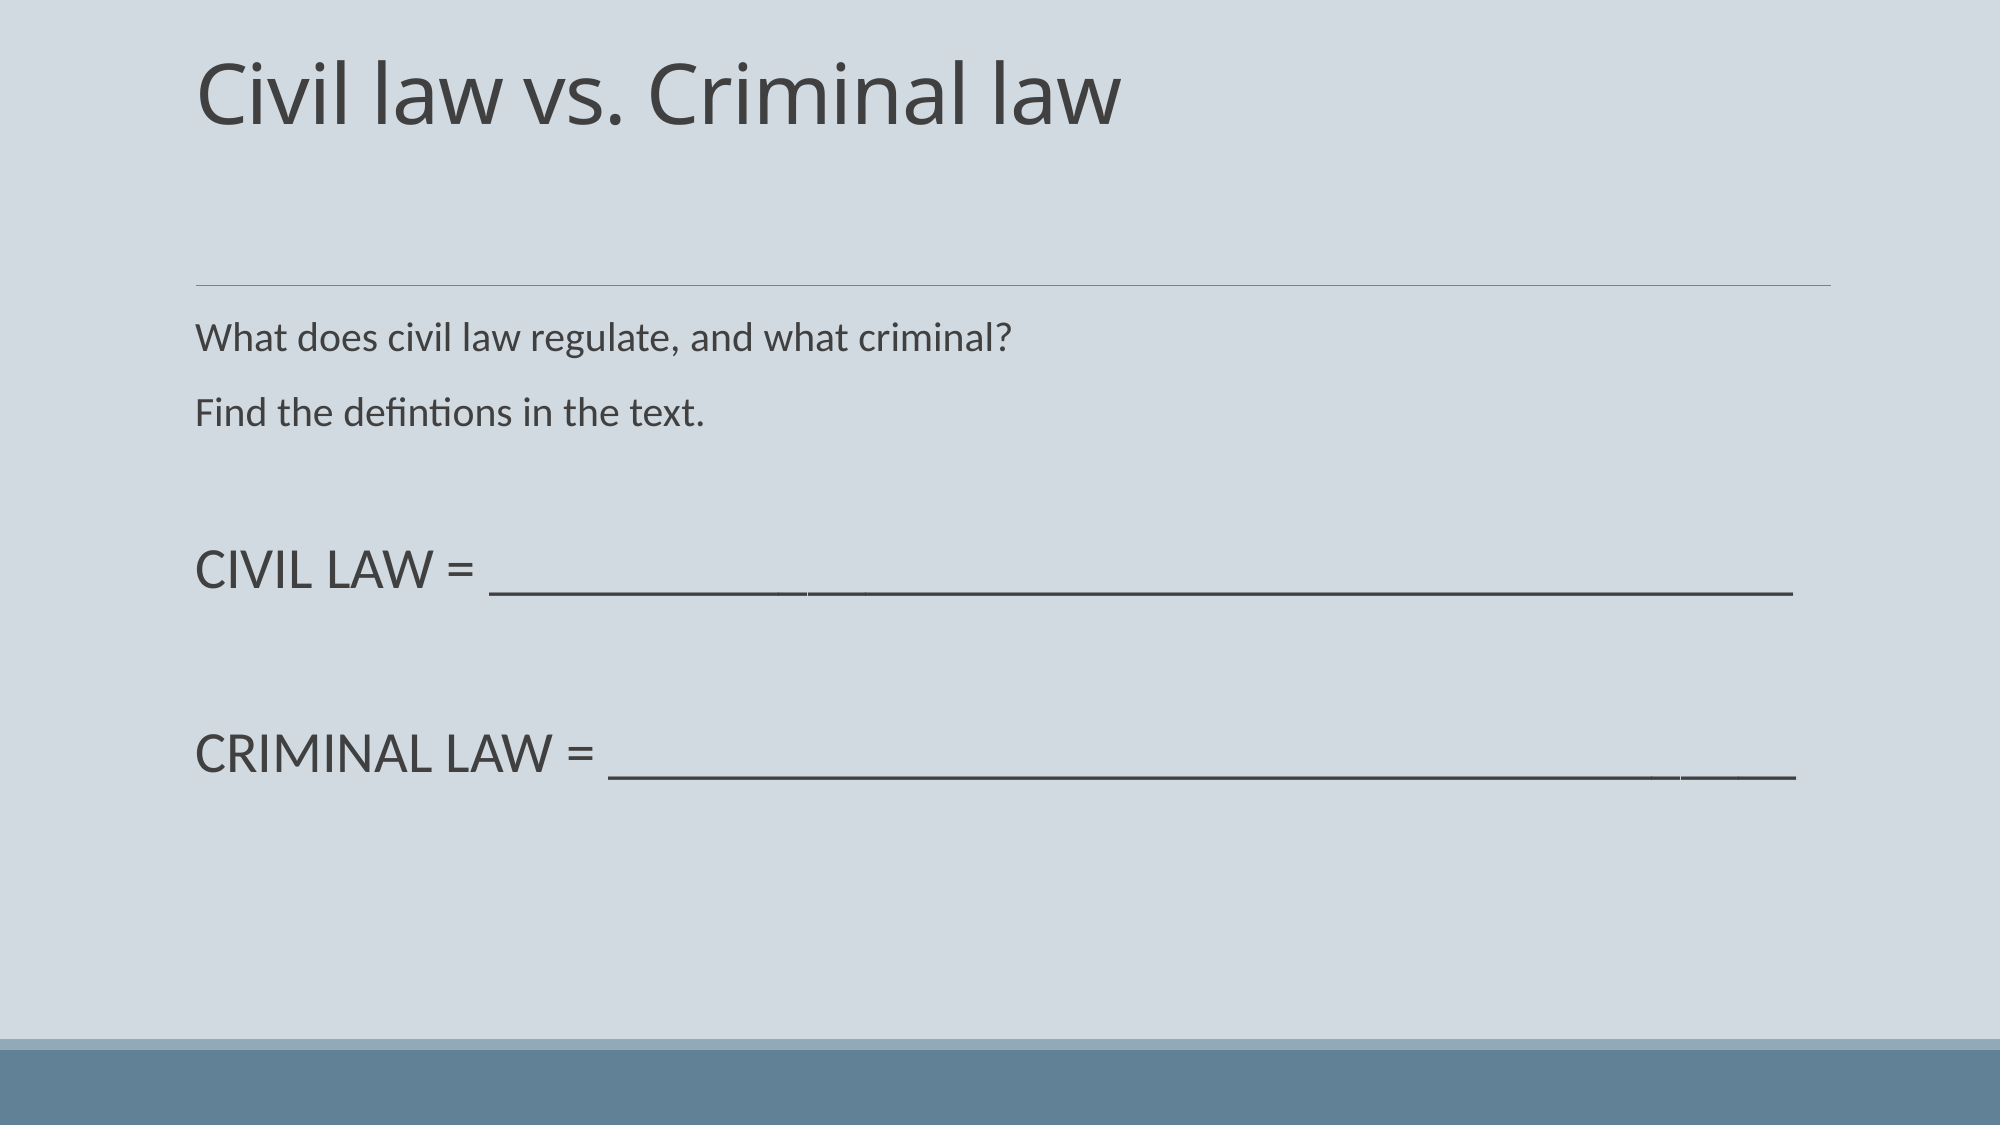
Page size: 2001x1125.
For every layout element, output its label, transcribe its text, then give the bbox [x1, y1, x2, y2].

list What does civil law regulate, and what criminal? Find the defintions in the text. CIVIL LAW = _____________________________________________ CRIMINAL LAW = _________________________________________ [180, 308, 1830, 1049]
title Civil law vs. Criminal law [180, 47, 1830, 215]
